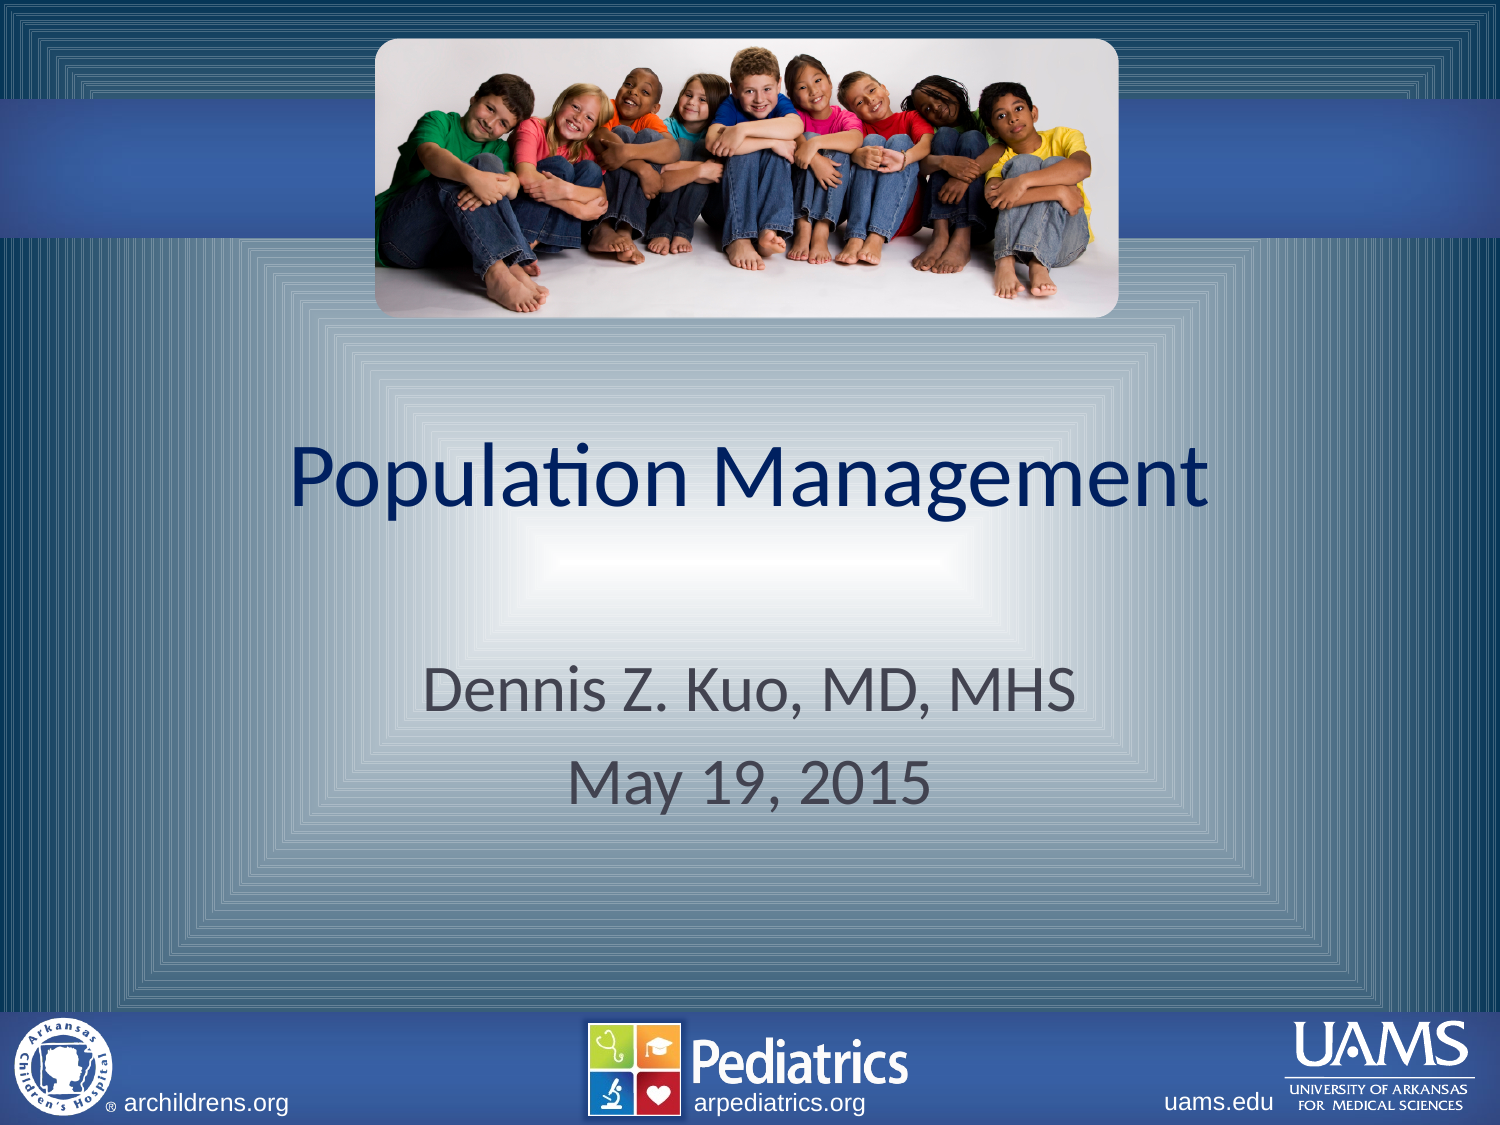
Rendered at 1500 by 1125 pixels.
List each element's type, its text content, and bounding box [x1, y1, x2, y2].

picture [0, 1008, 1500, 1125]
subtitle Dennis Z. Kuo, MD, MHS May 19, 2015 [224, 637, 1276, 926]
picture [0, 38, 1500, 318]
title Population Management [112, 349, 1388, 591]
